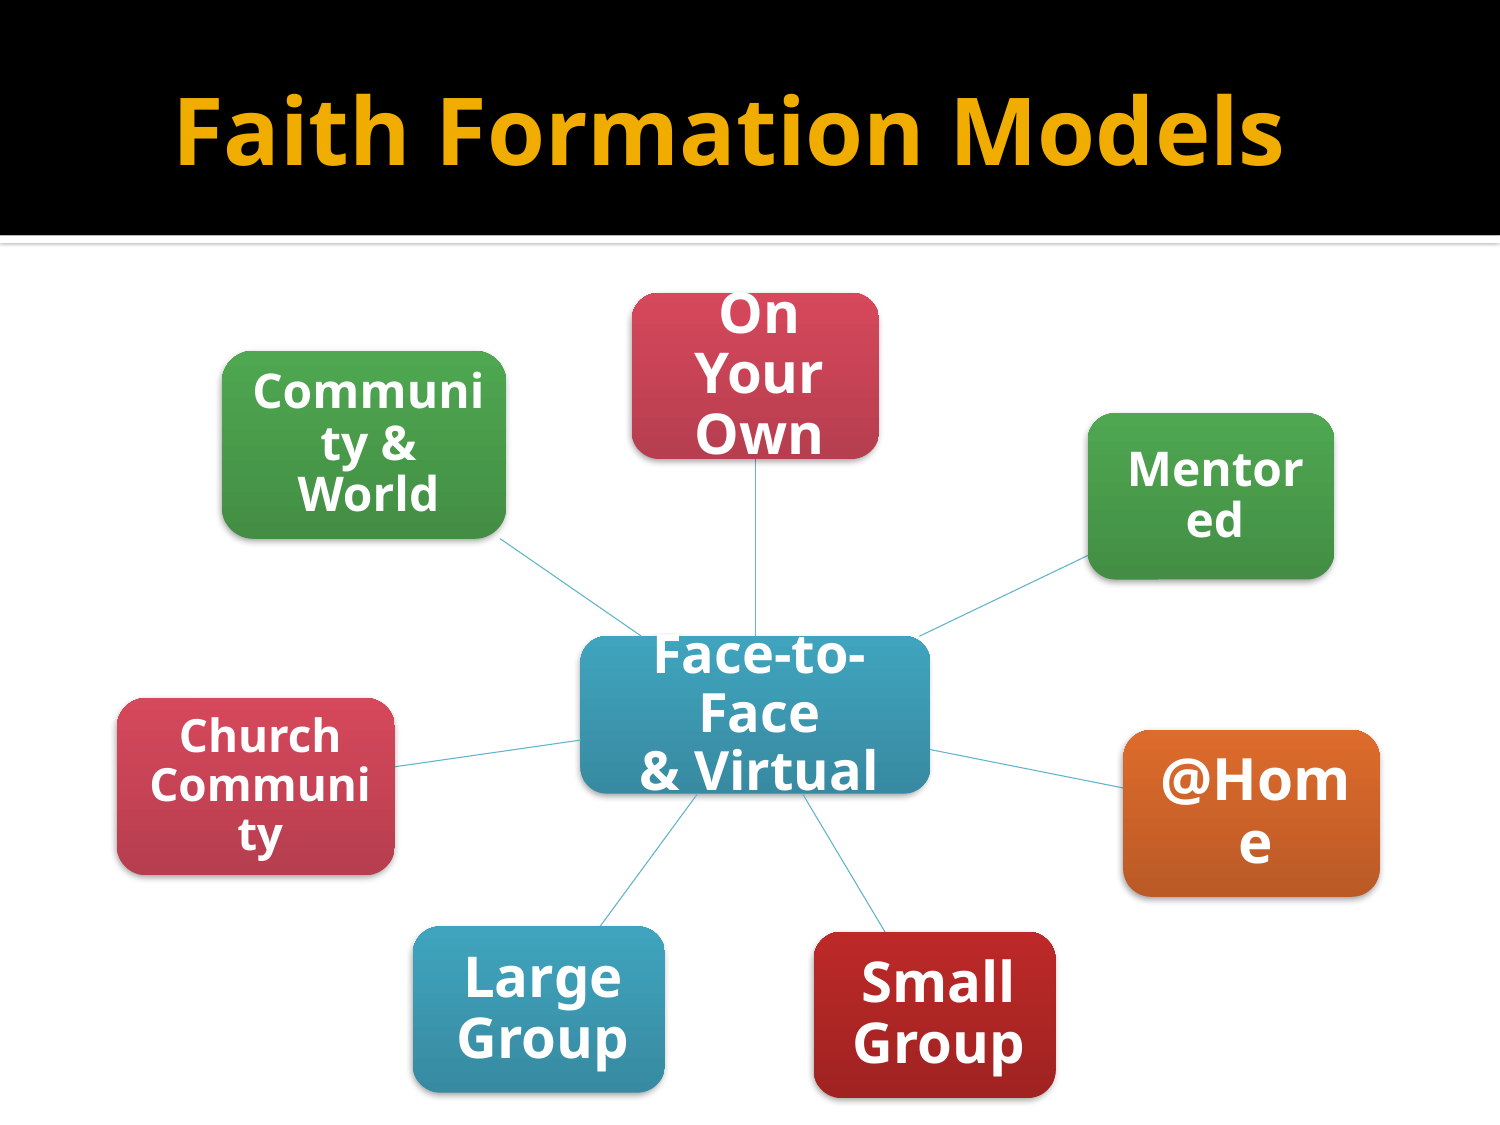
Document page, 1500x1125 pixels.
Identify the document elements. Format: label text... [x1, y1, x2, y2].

title Faith Formation Models [75, 25, 1425, 231]
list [0, 284, 1500, 1112]
